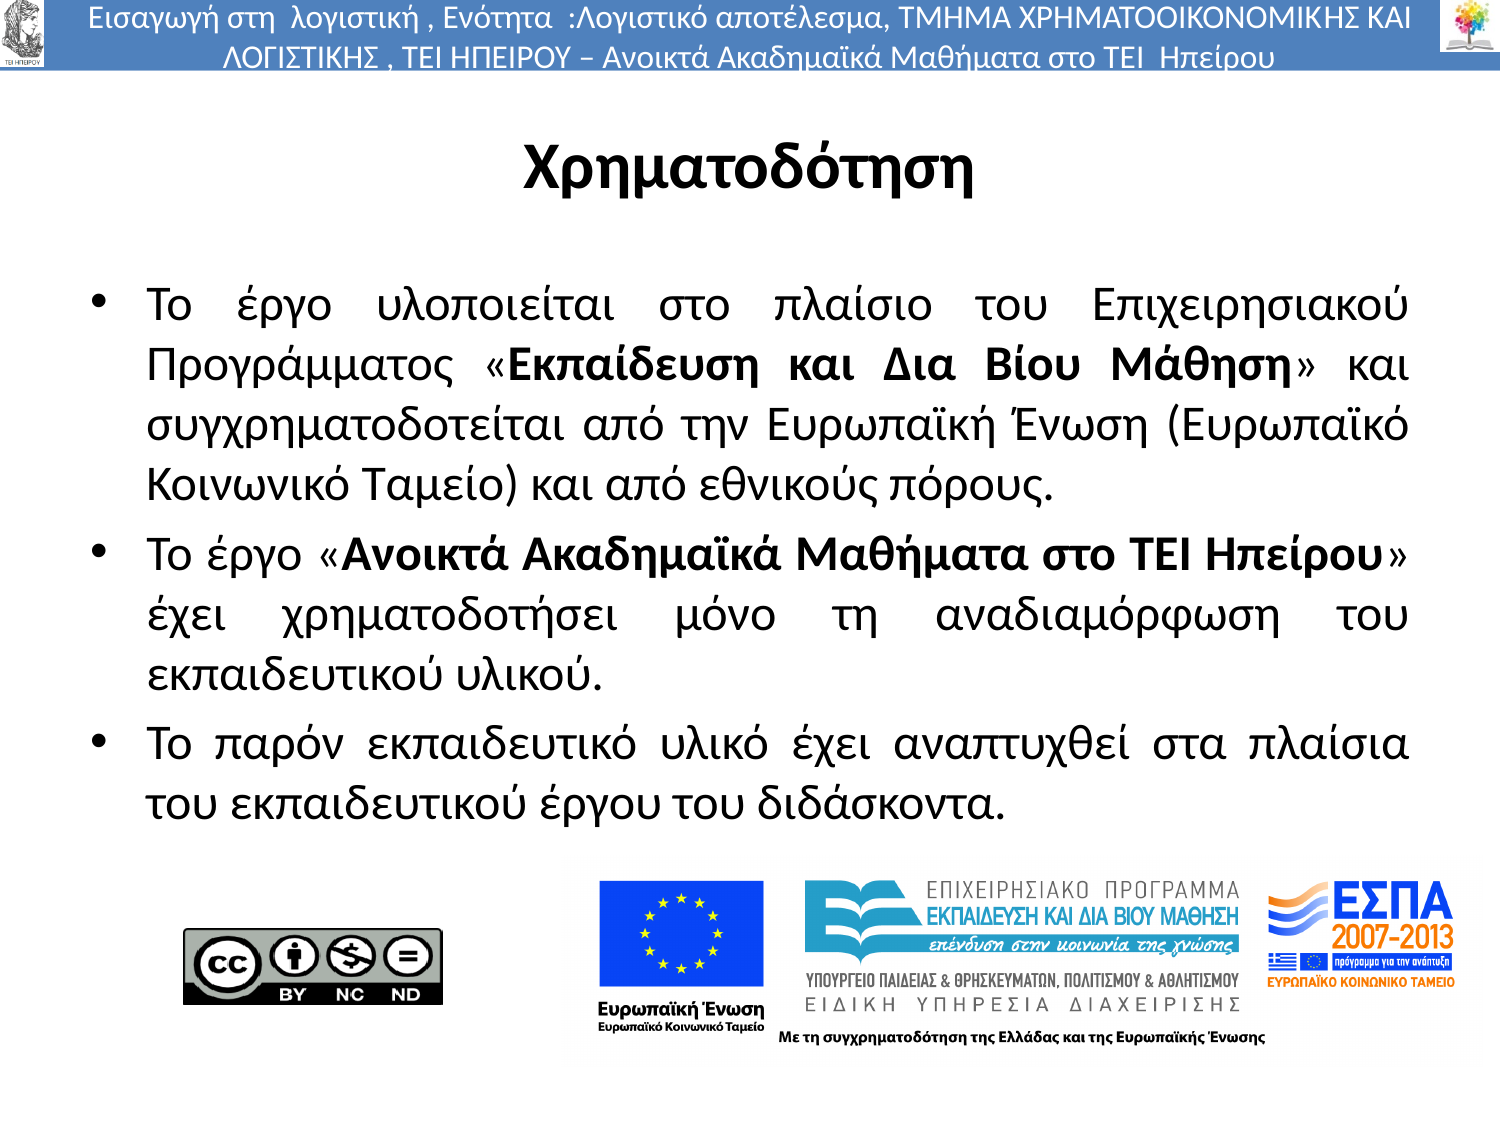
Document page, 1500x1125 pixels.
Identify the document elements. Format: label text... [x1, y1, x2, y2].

title Χρηματοδότηση [75, 90, 1425, 233]
picture [0, 0, 44, 67]
picture [182, 928, 443, 1005]
picture [1440, 0, 1500, 52]
picture [560, 855, 1483, 1067]
list Το έργο υλοποιείται στο πλαίσιο του Επιχειρησιακού Προγράμματος «Εκπαίδευση και Δια Βίου Μάθηση» και συγχρηματοδοτείται από την Ευρωπαϊκή Ένωση (Ευρωπαϊκό Κοινωνικό Ταμείο) και από εθνικούς πόρους. Το έργο «Ανοικτά Ακαδημαϊκά Μαθήματα στο TEI Ηπείρου» έχει χρηματοδοτήσει μόνο τη αναδιαμόρφωση του εκπαιδευτικού υλικού. Το παρόν εκπαιδευτικό υλικό έχει αναπτυχθεί στα πλαίσια του εκπαιδευτικού έργου του διδάσκοντα. [75, 262, 1425, 1005]
